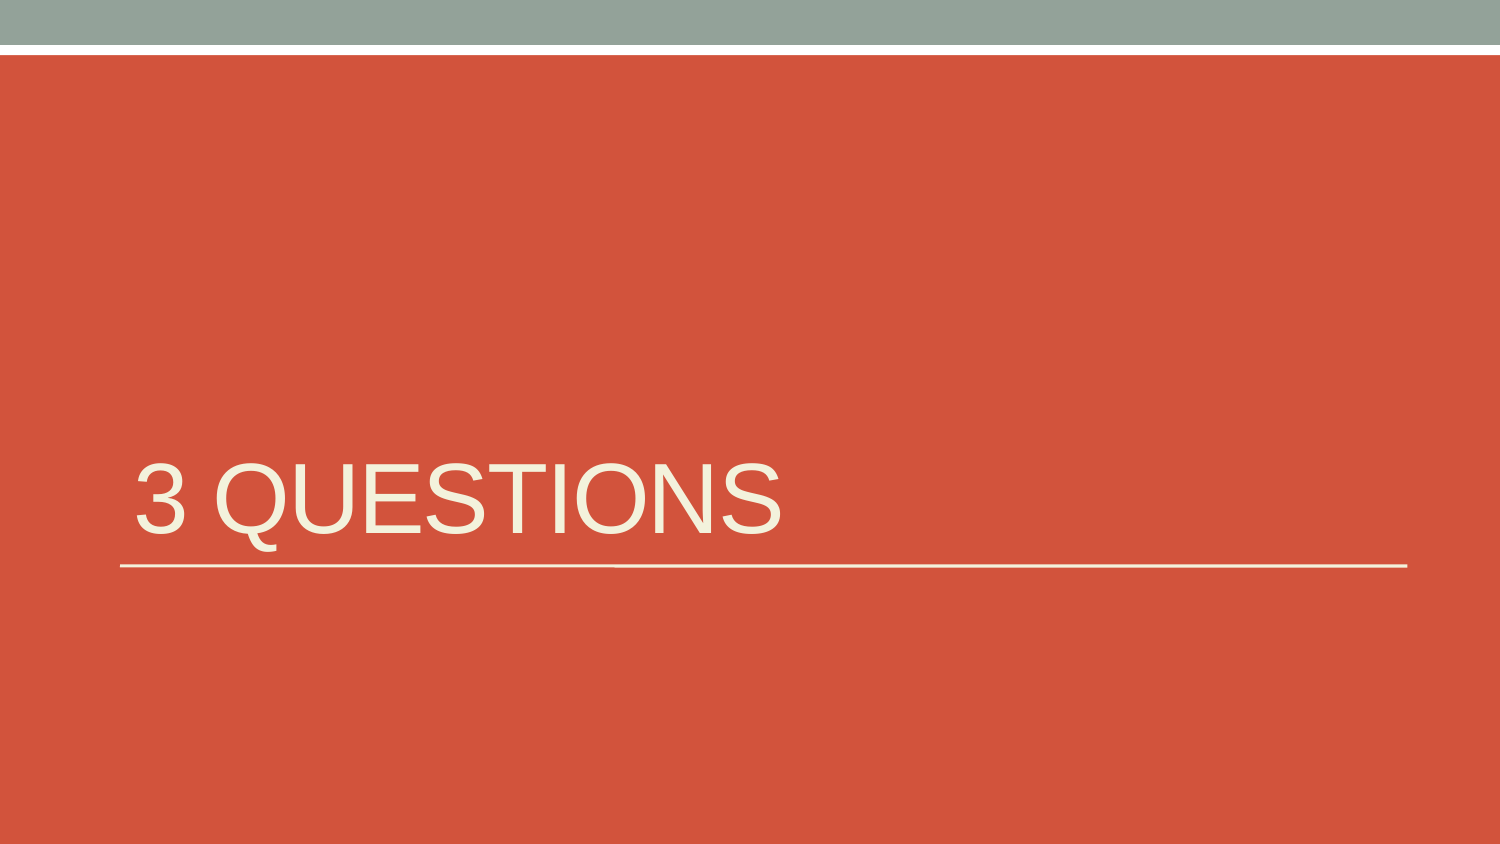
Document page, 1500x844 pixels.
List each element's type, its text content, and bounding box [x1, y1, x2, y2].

title 3 questions [118, 290, 1394, 562]
